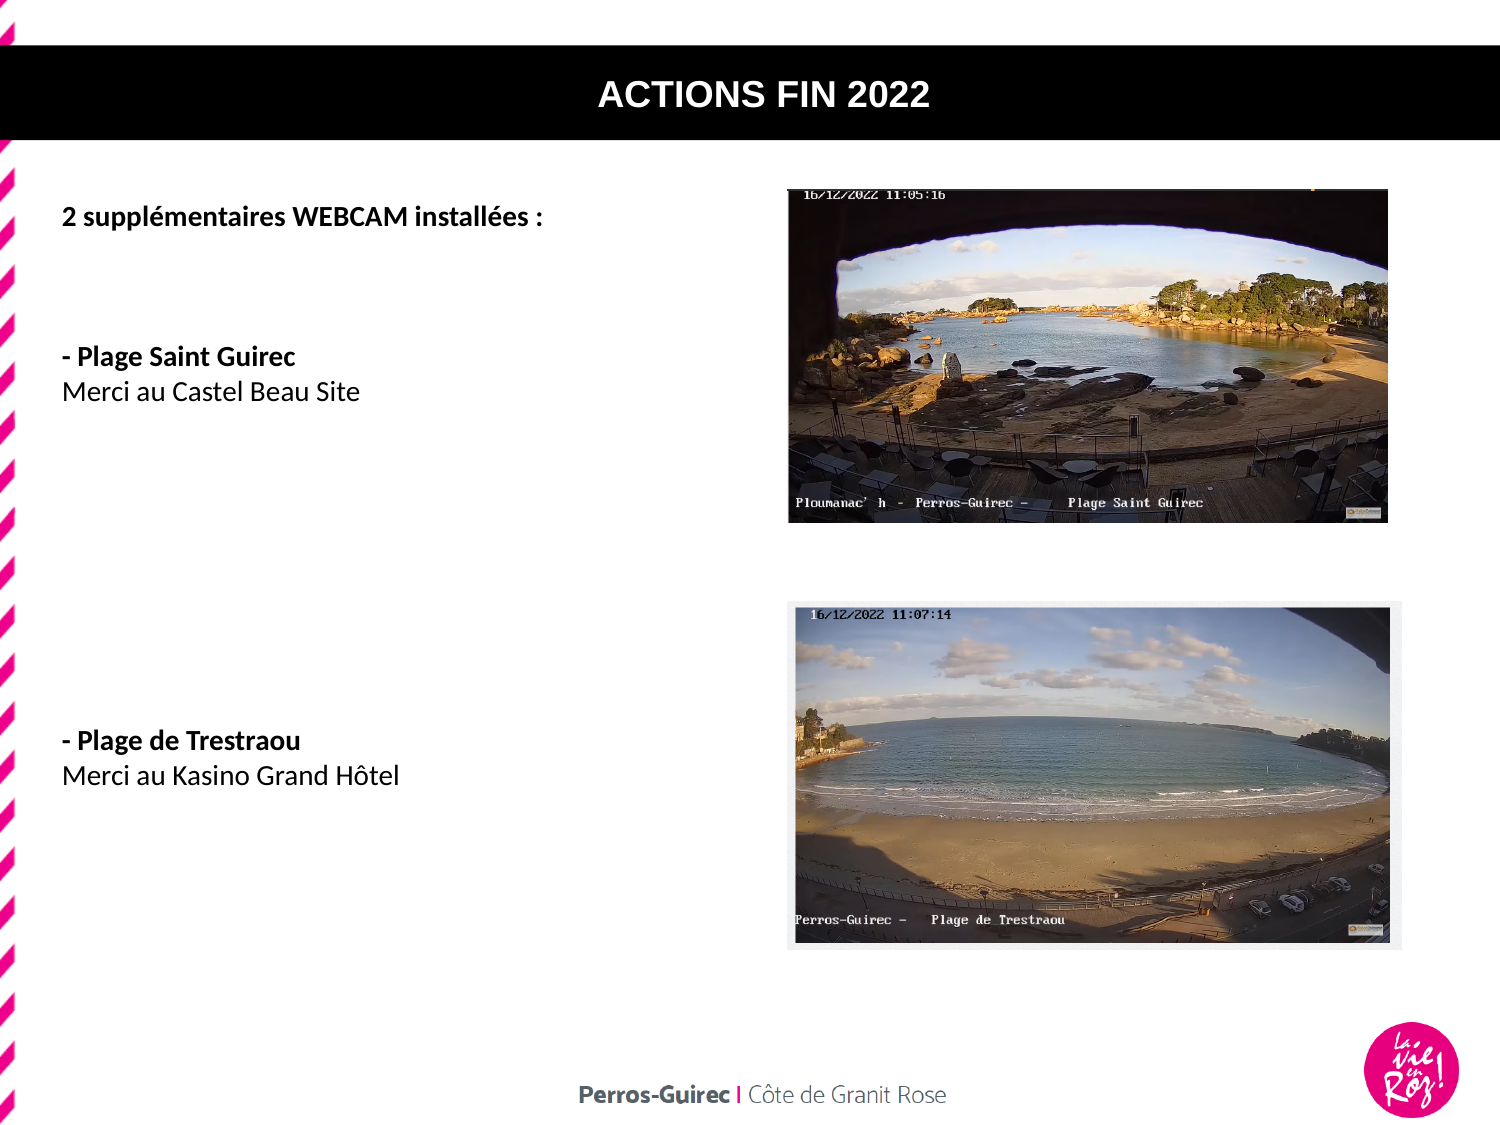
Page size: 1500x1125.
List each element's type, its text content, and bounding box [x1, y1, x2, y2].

picture [786, 601, 1402, 951]
text_box ACTIONS FIN 2022 [22, 45, 1500, 141]
text_box 2 supplémentaires WEBCAM installées : - Plage Saint Guirec Merci au Castel Beau Site - Plage de Trestraou Merci au Kasino Grand Hôtel [47, 189, 1453, 889]
picture [572, 1073, 952, 1115]
picture [1363, 1022, 1459, 1118]
picture [0, 0, 18, 1125]
picture [786, 189, 1389, 524]
